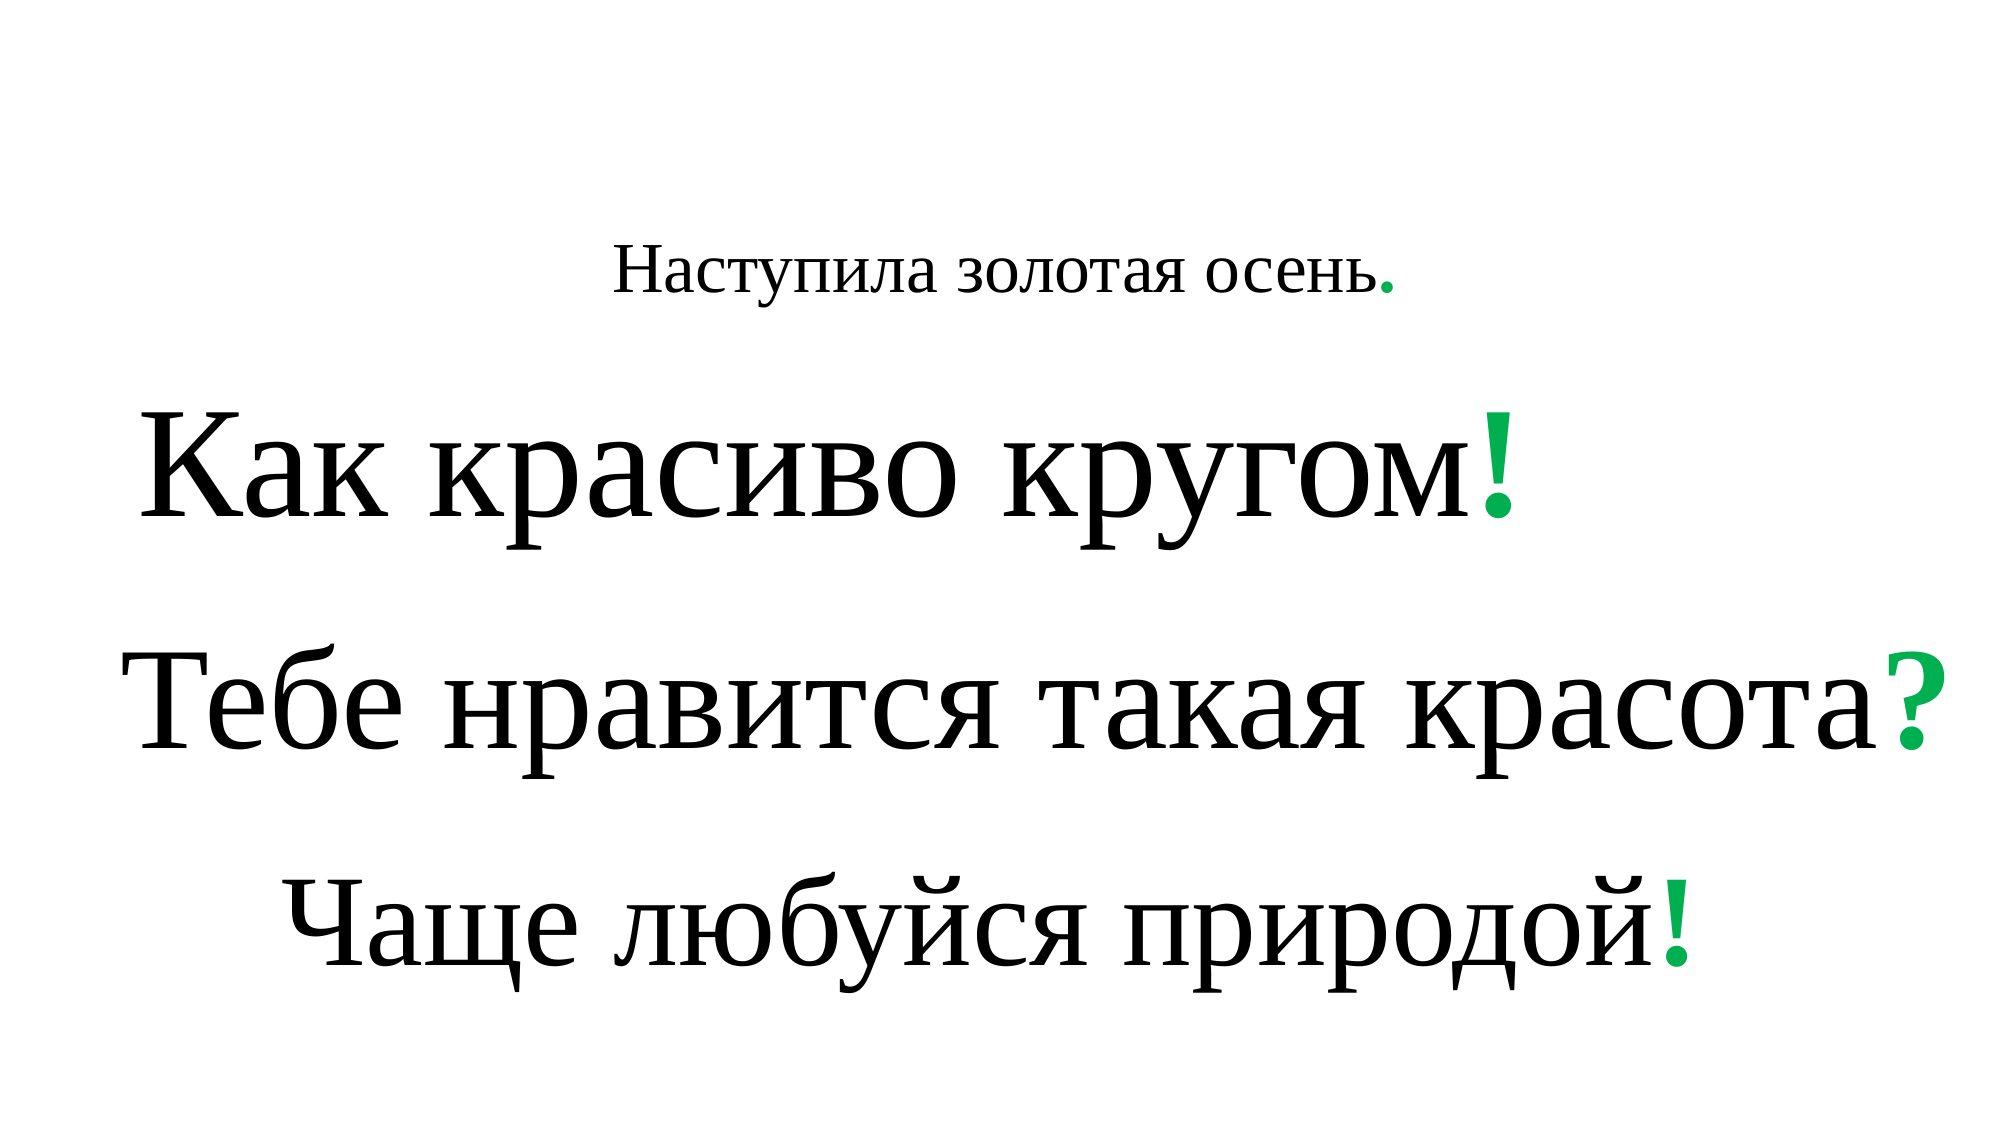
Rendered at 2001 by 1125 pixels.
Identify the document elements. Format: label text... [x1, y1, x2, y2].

text_box Чаще любуйся природой! [59, 763, 1888, 1002]
title Наступила золотая осень. [98, 133, 1911, 316]
text_box Как красиво кругом! [123, 351, 1851, 556]
text_box Тебе нравится такая красота? [23, 593, 1976, 788]
